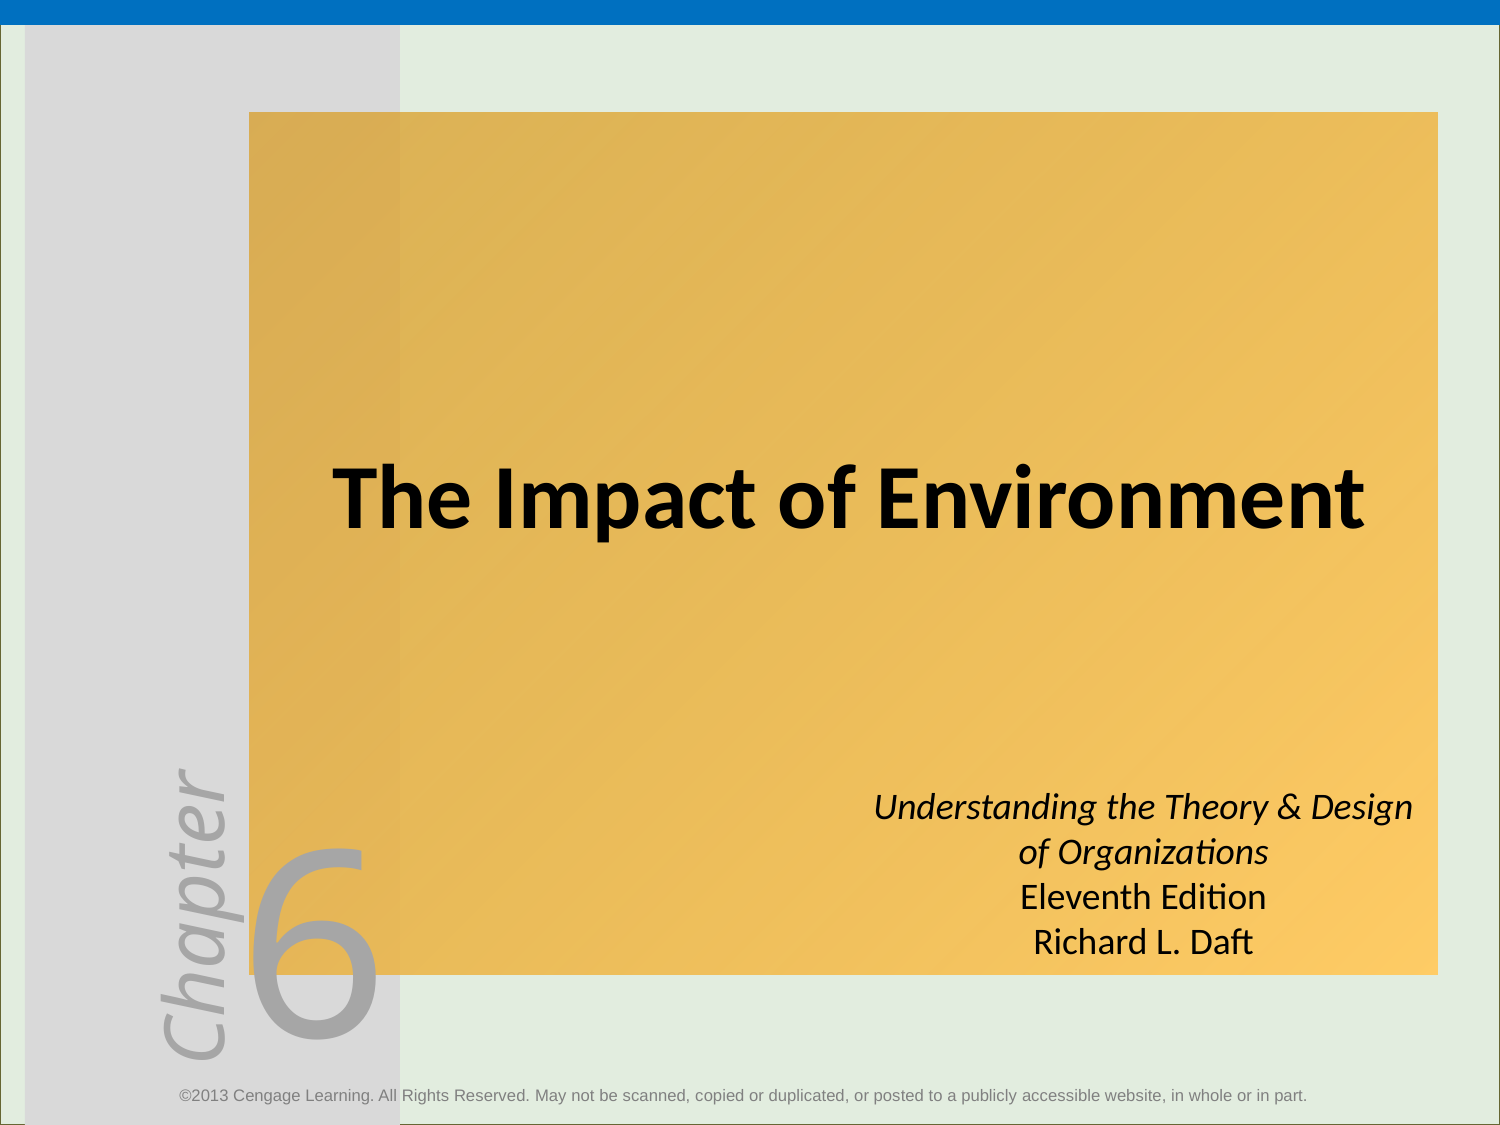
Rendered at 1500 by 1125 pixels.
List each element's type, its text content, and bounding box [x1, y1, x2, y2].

text_box Understanding the Theory & Design of Organizations Eleventh Edition Richard L. Daft [849, 774, 1438, 970]
title The Impact of Environment [275, 371, 1425, 613]
text_box ©2013 Cengage Learning. All Rights Reserved. May not be scanned, copied or duplicated, or posted to a publicly accessible website, in whole or in part. [164, 1077, 1395, 1125]
